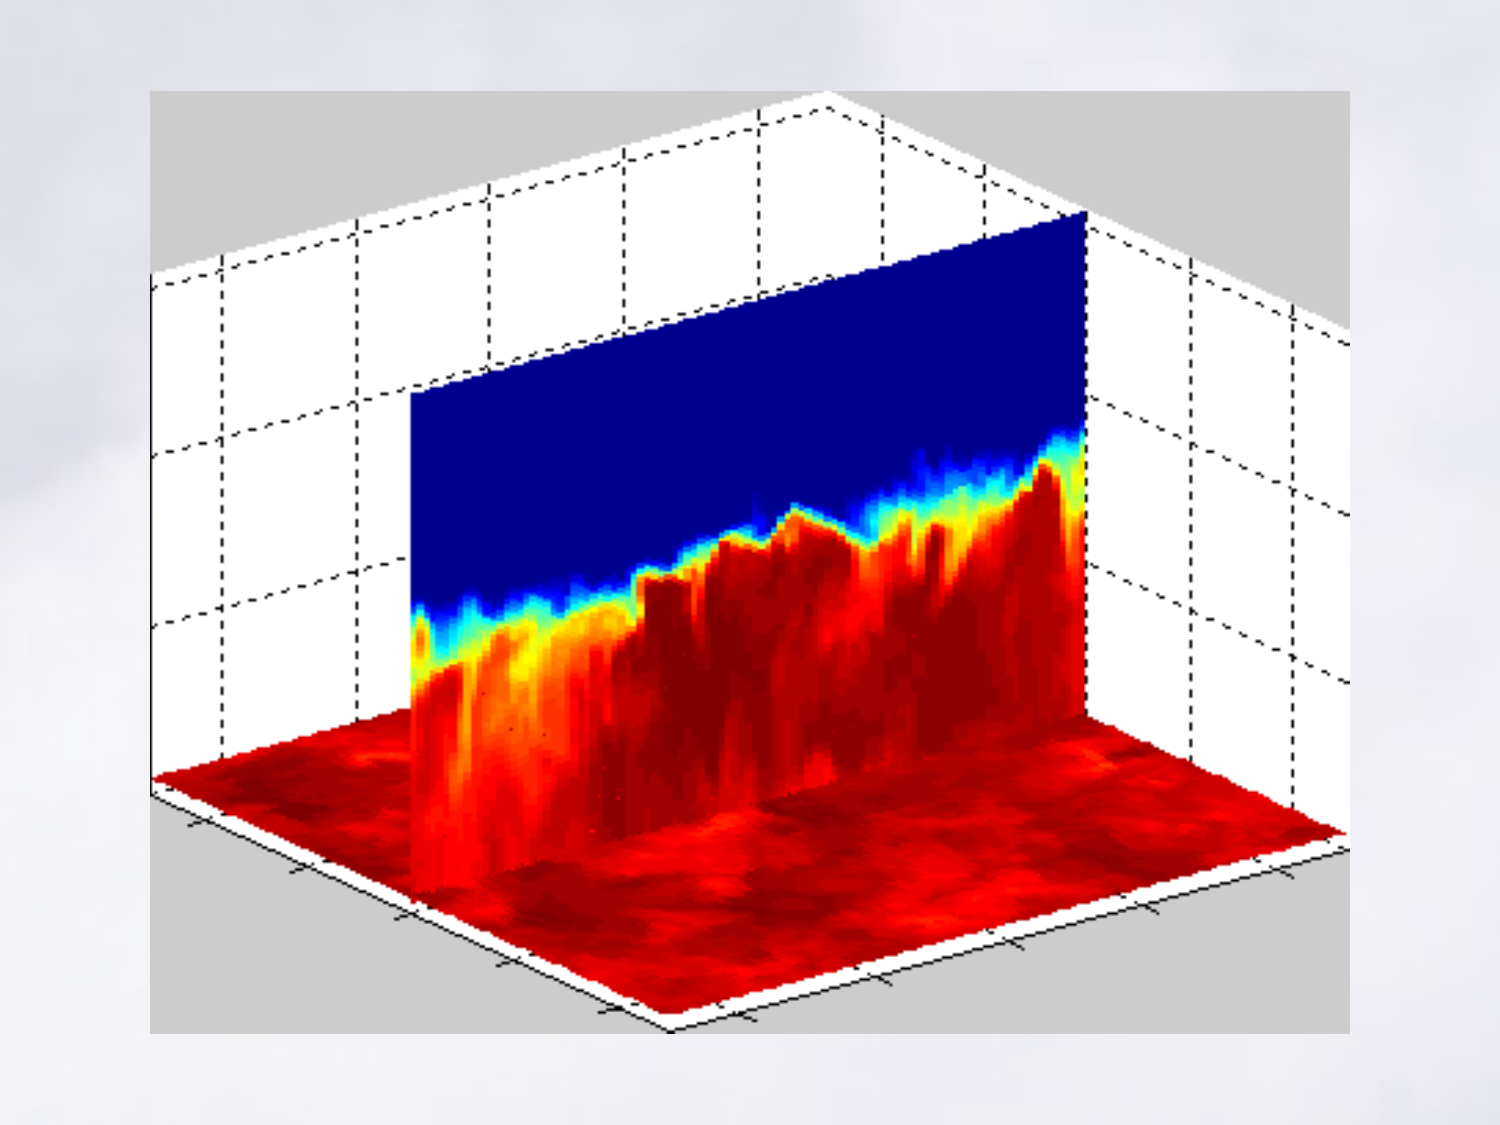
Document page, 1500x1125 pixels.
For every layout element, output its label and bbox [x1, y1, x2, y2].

text_box [149, 90, 1351, 1035]
text_box [0, 0, 1500, 1125]
